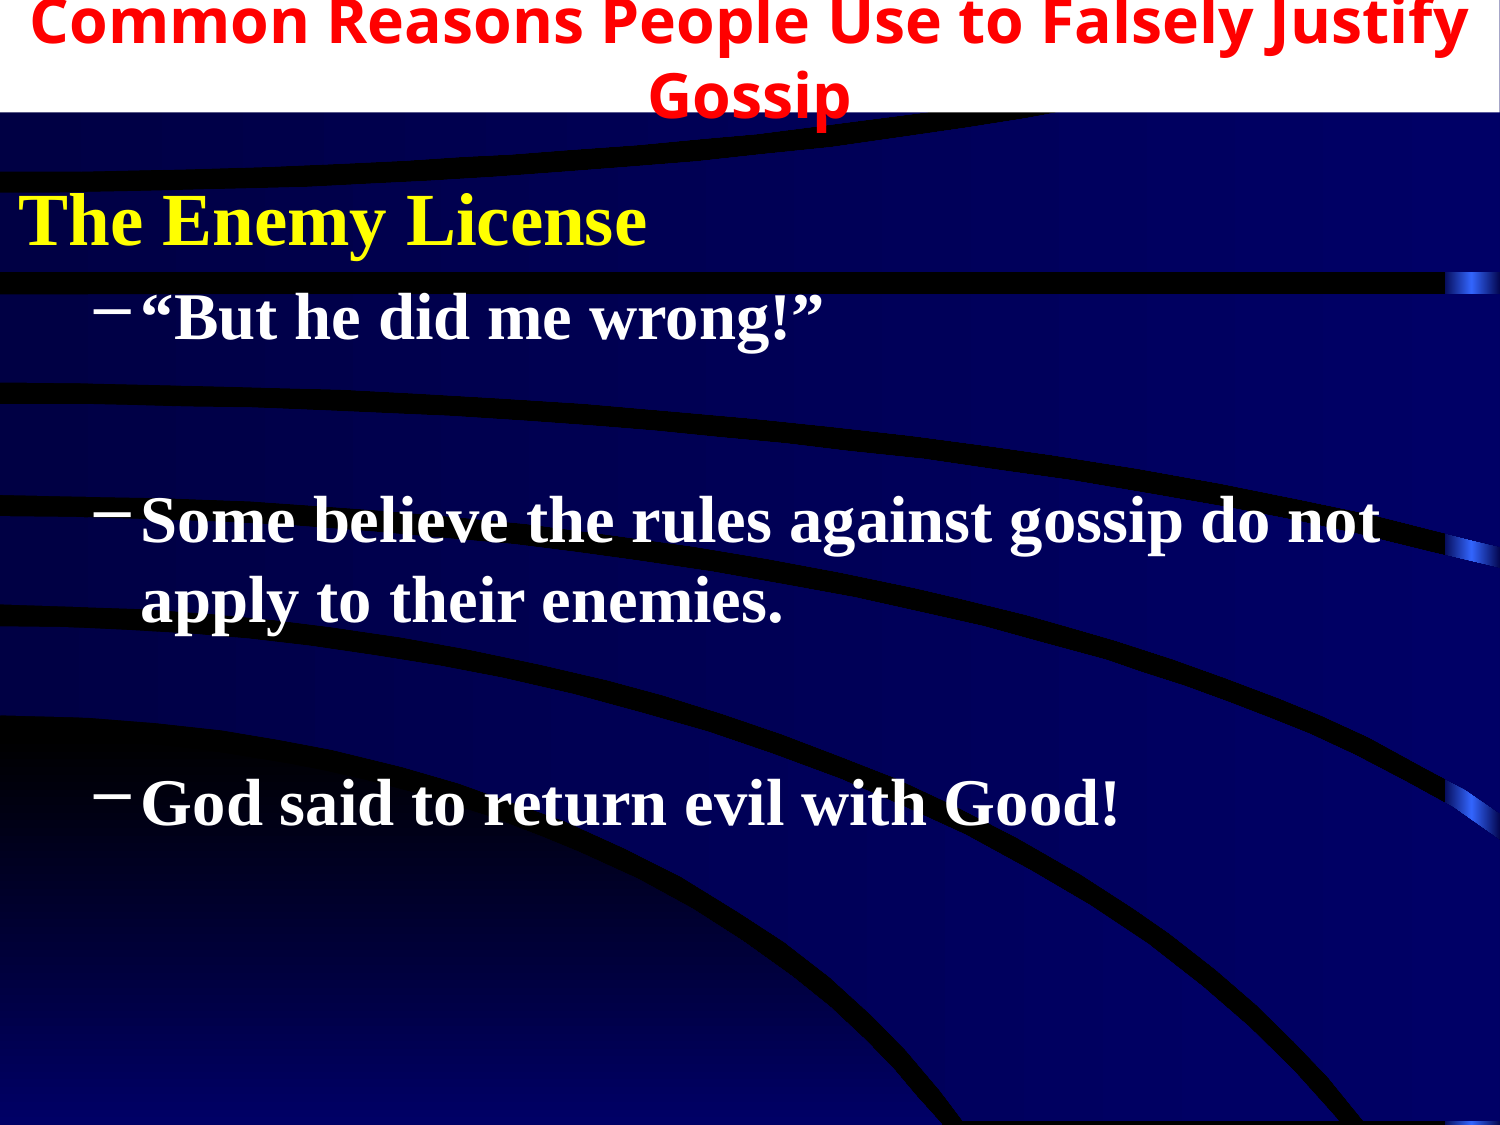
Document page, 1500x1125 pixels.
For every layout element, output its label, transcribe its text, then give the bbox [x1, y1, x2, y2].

title Common Reasons People Use to Falsely Justify Gossip [0, 0, 1500, 113]
list The Enemy License “But he did me wrong!” Some believe the rules against gossip do not apply to their enemies. God said to return evil with Good! [3, 162, 1404, 1025]
